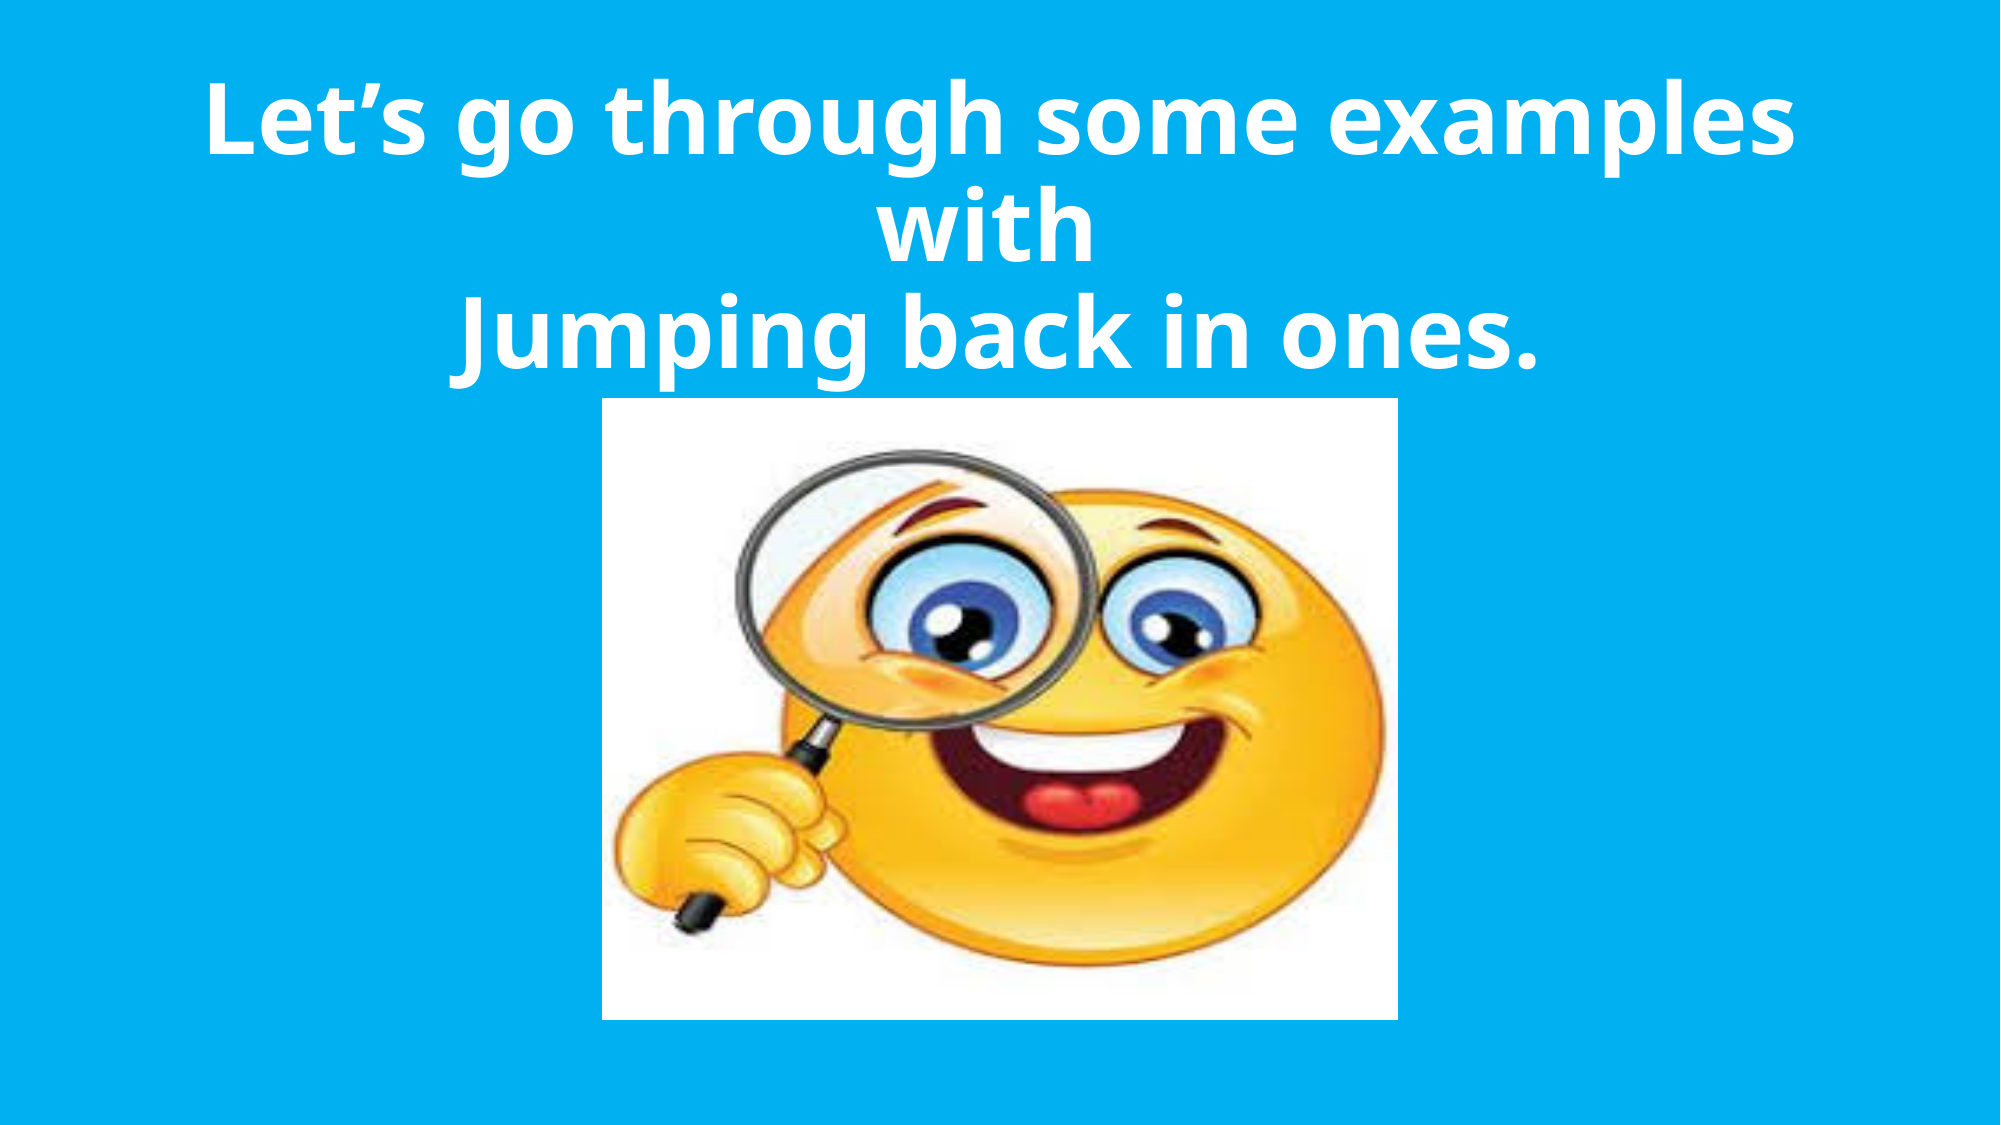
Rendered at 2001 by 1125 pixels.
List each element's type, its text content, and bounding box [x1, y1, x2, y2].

title Let’s go through some examples with Jumping back in ones. [137, 59, 1863, 399]
picture [603, 399, 1397, 1019]
